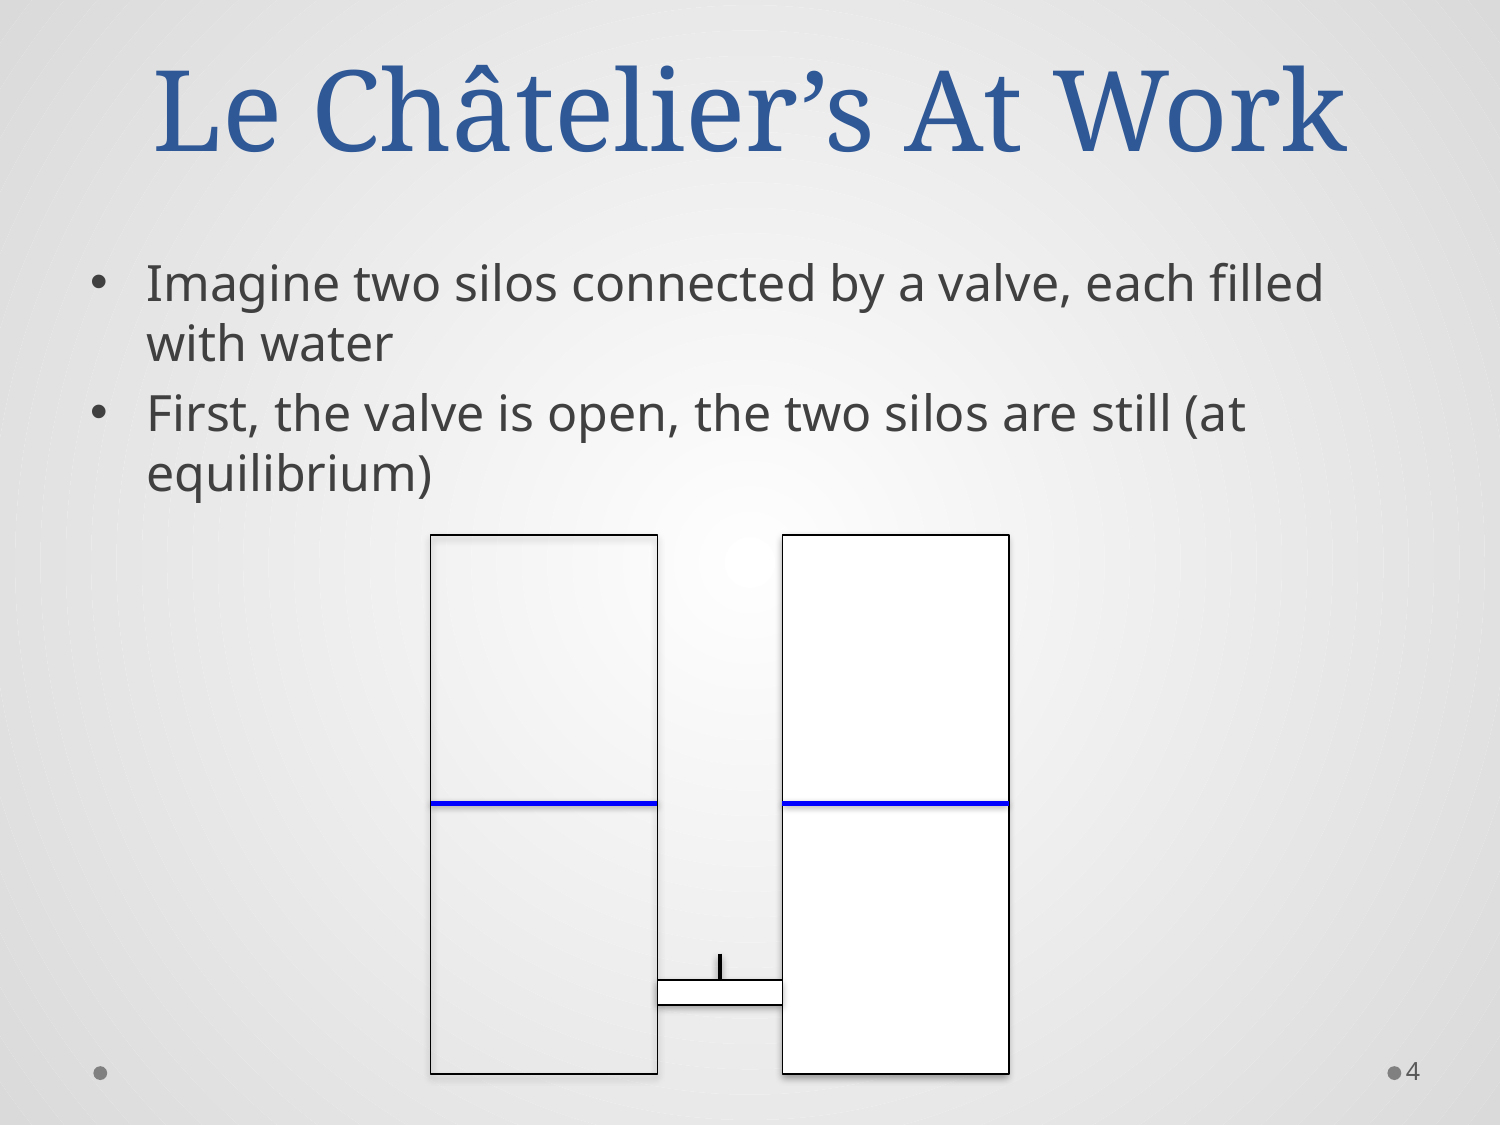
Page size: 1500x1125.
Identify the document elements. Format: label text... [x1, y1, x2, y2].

list Imagine two silos connected by a valve, each filled with water First, the valve is open, the two silos are still (at equilibrium) [75, 243, 1425, 986]
slide_number 4 [1401, 1042, 1494, 1103]
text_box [430, 534, 1010, 1075]
title Le Châtelier’s At Work [75, 0, 1425, 182]
